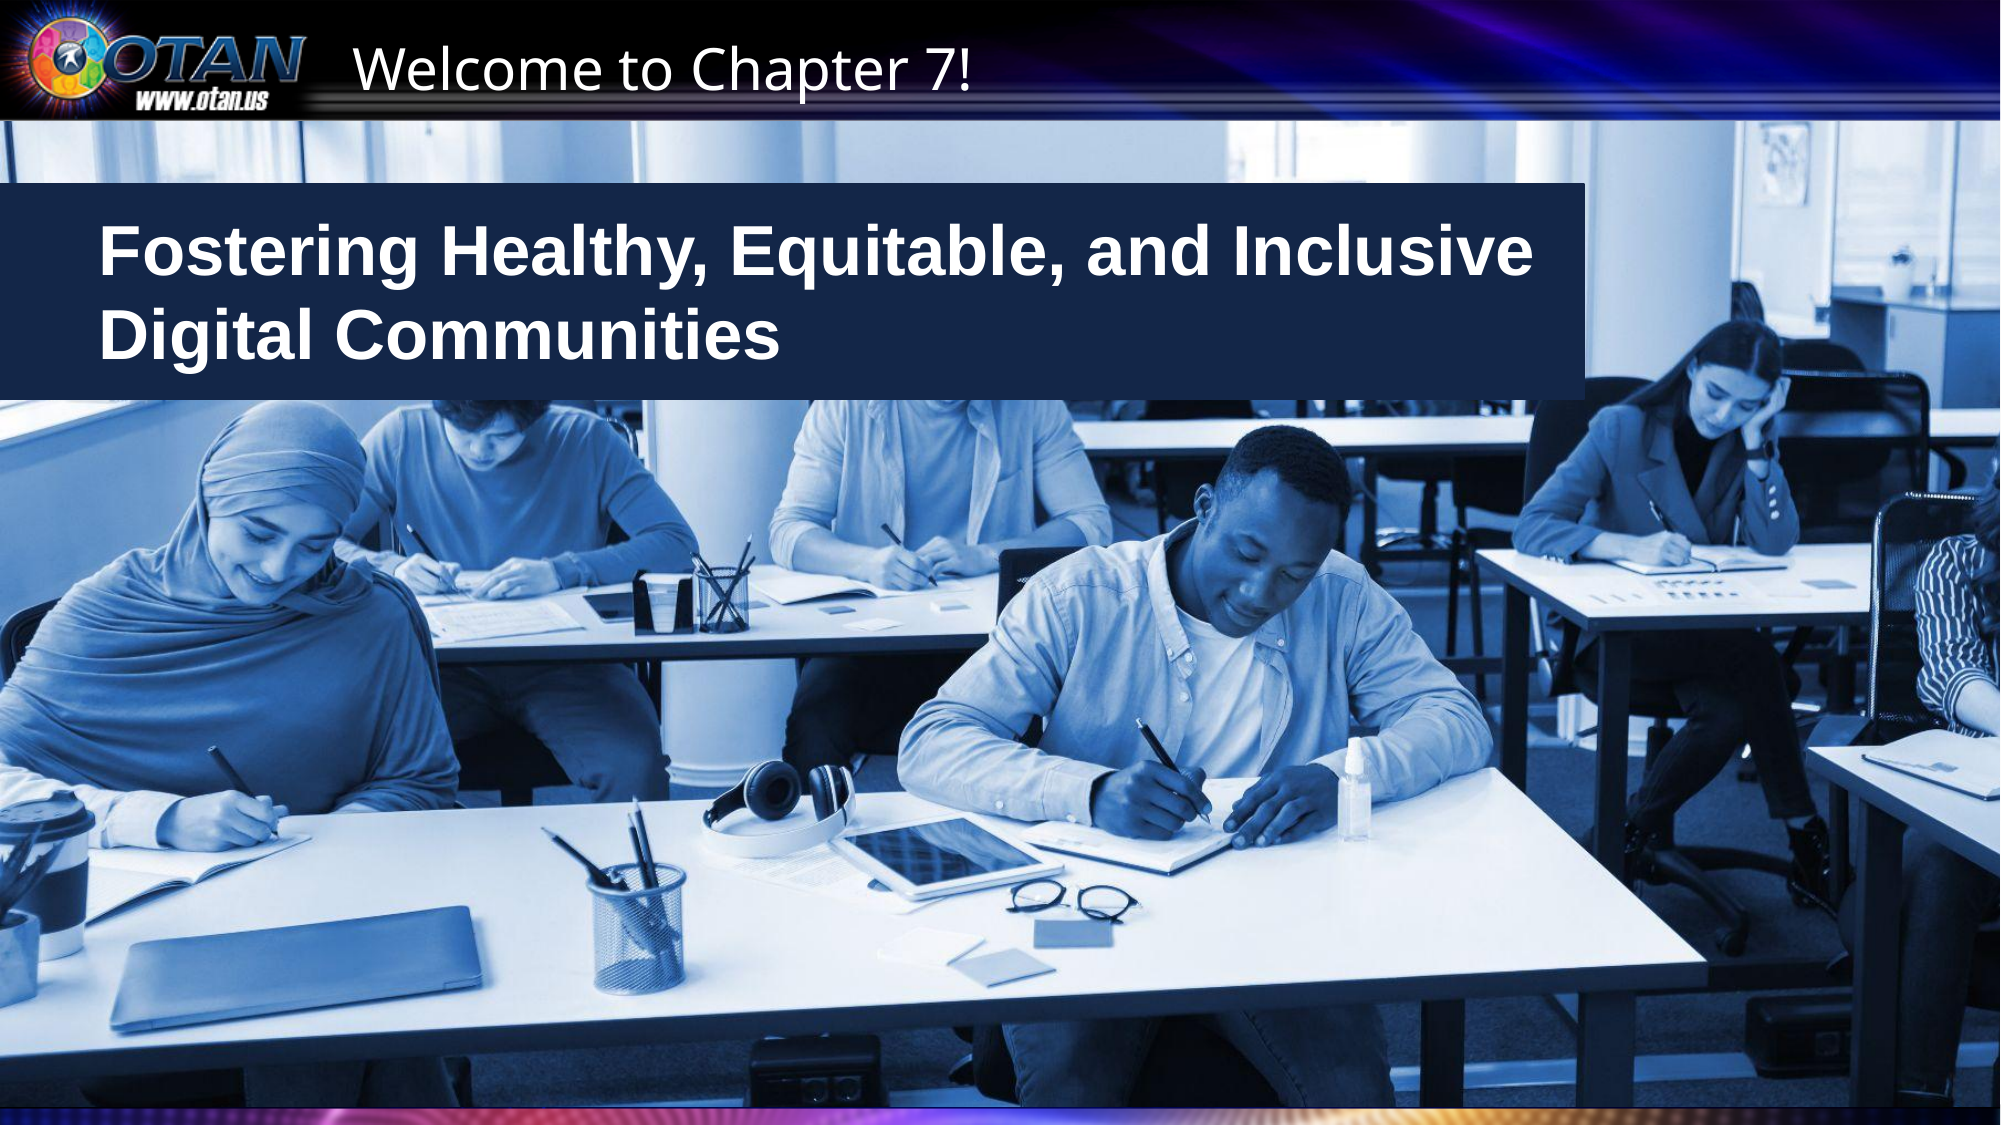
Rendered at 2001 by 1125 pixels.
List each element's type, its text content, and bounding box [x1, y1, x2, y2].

picture [0, 0, 2001, 1125]
title Welcome to Chapter 7! [337, 15, 2000, 118]
